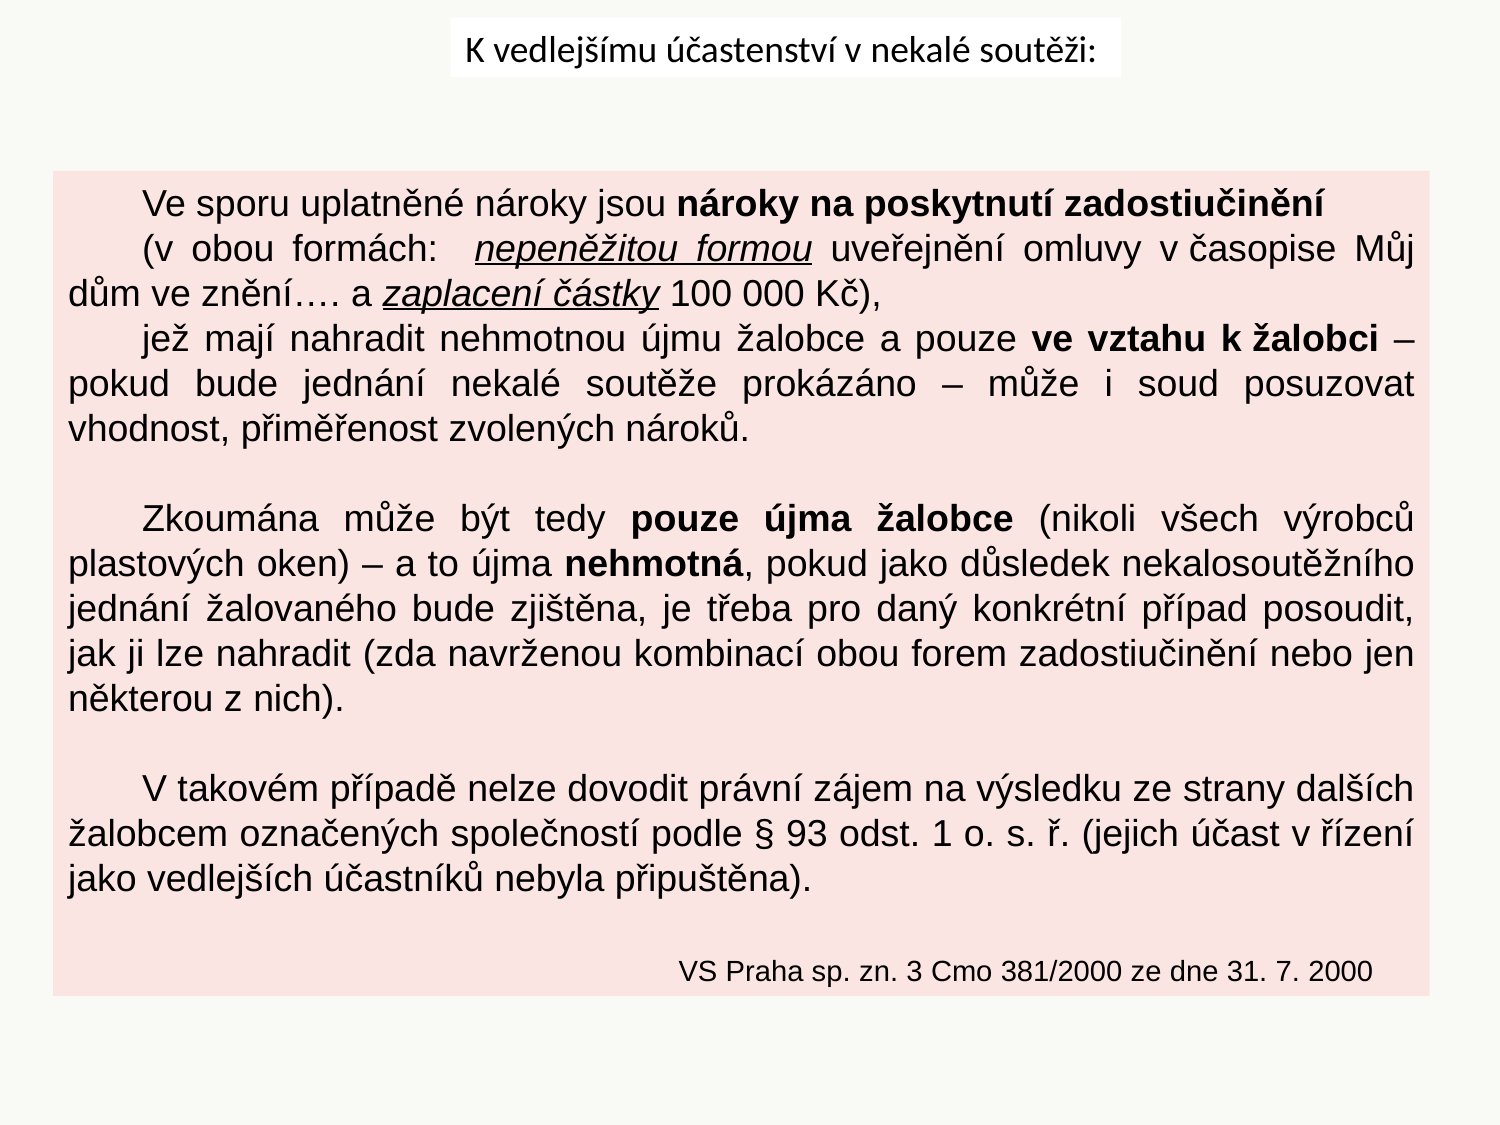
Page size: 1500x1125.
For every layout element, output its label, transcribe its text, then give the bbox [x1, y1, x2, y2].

text_box K vedlejšímu účastenství v nekalé soutěži: [450, 17, 1121, 78]
text_box Ve sporu uplatněné nároky jsou nároky na poskytnutí zadostiučinění (v obou formách: nepeněžitou formou uveřejnění omluvy v časopise Můj dům ve znění…. a zaplacení částky 100 000 Kč), jež mají nahradit nehmotnou újmu žalobce a pouze ve vztahu k žalobci – pokud bude jednání nekalé soutěže prokázáno – může i soud posuzovat vhodnost, přiměřenost zvolených nároků. Zkoumána může být tedy pouze újma žalobce (nikoli všech výrobců plastových oken) – a to újma nehmotná, pokud jako důsledek nekalosoutěžního jednání žalovaného bude zjištěna, je třeba pro daný konkrétní případ posoudit, jak ji lze nahradit (zda navrženou kombinací obou forem zadostiučinění nebo jen některou z nich). V takovém případě nelze dovodit právní zájem na výsledku ze strany dalších žalobcem označených společností podle § 93 odst. 1 o. s. ř. (jejich účast v řízení jako vedlejších účastníků nebyla připuštěna). VS Praha sp. zn. 3 Cmo 381/2000 ze dne 31. 7. 2000 [53, 170, 1430, 996]
